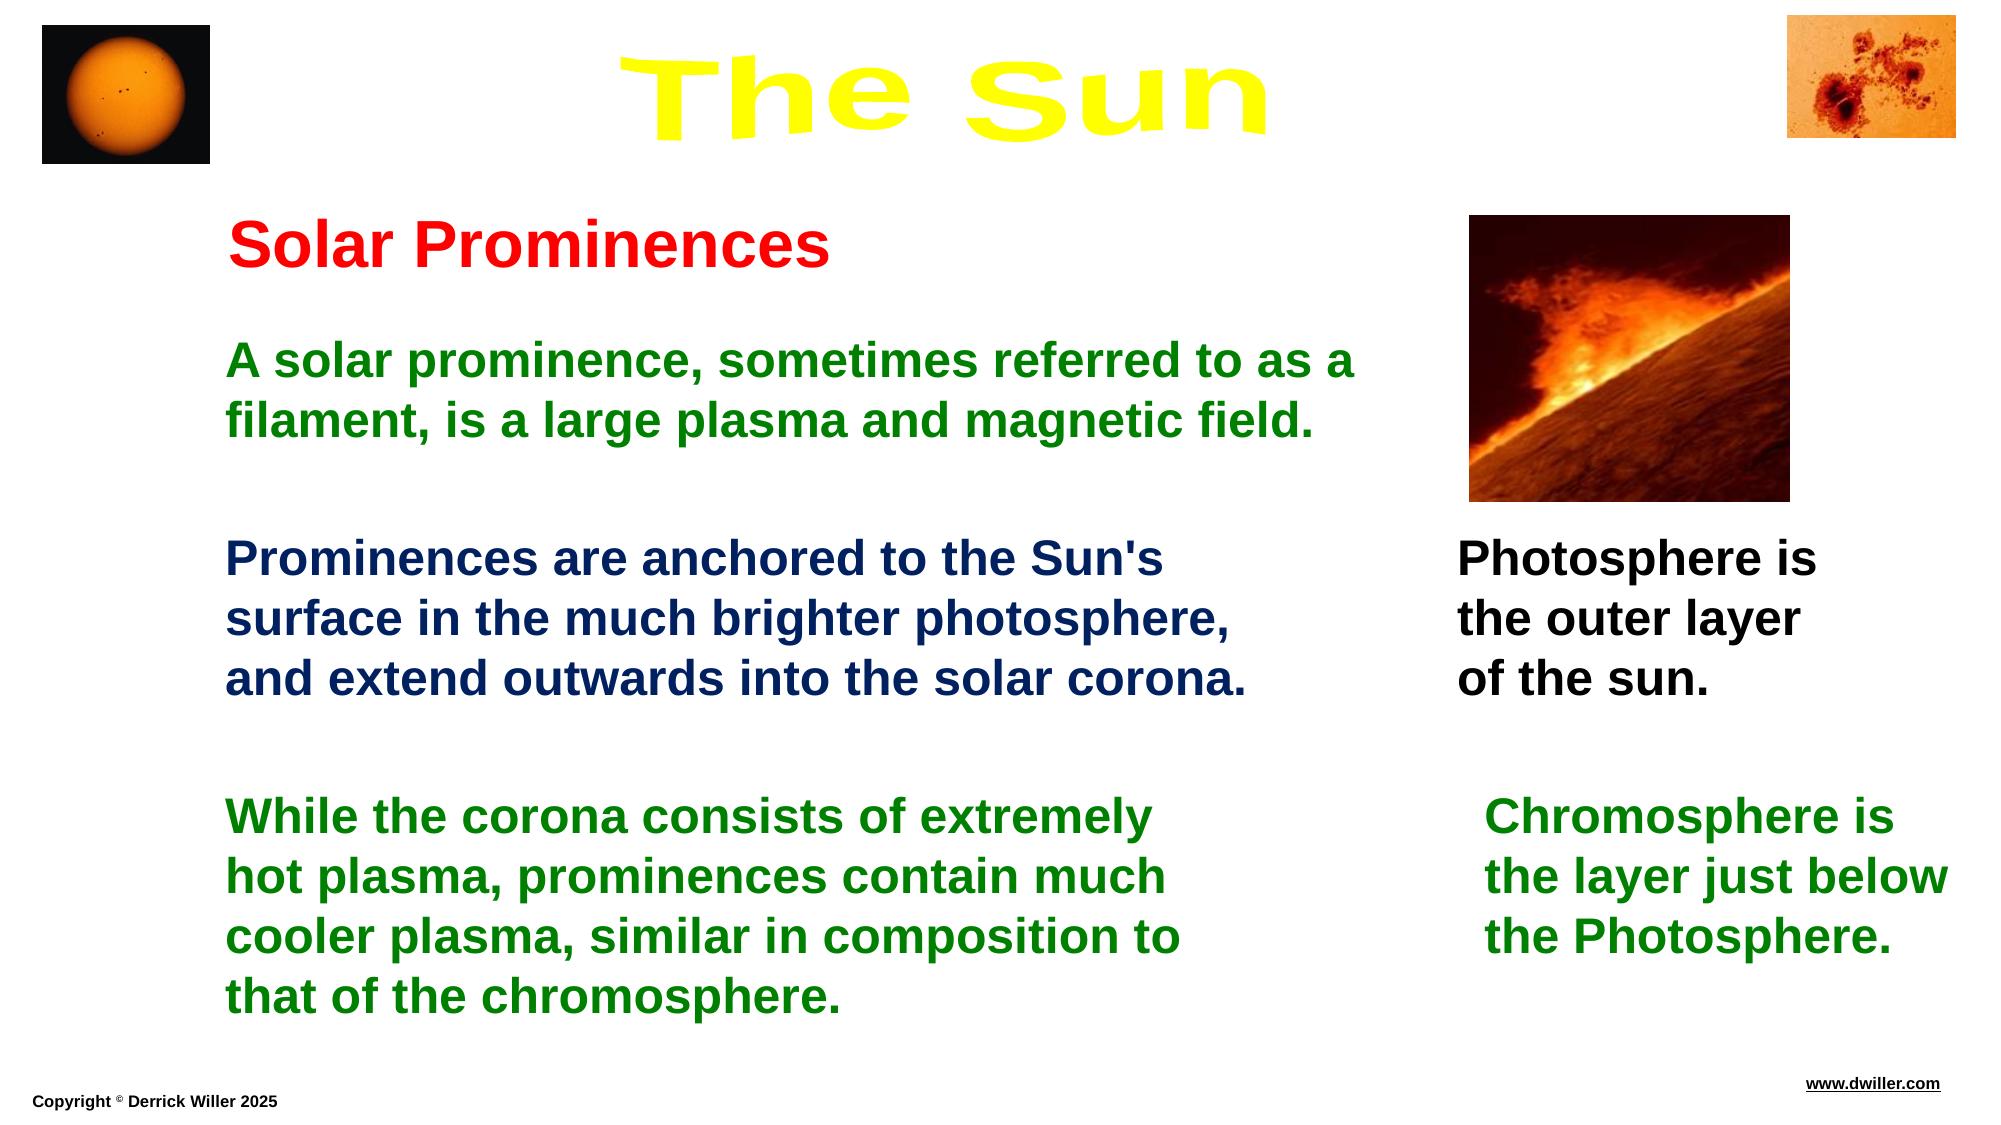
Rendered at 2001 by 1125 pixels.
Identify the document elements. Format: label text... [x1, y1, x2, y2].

picture [42, 25, 210, 164]
text_box Photosphere is the outer layer of the sun. [1442, 517, 1844, 713]
text_box Prominences are anchored to the Sun's surface in the much brighter photosphere, and extend outwards into the solar corona. [210, 517, 1326, 713]
text_box Solar Prominences [213, 193, 847, 288]
text_box A solar prominence, sometimes referred to as a filament, is a large plasma and magnetic field. [210, 319, 1397, 455]
picture [1469, 215, 1790, 502]
text_box Chromosphere is the layer just below the Photosphere. [1469, 776, 1972, 972]
picture [1787, 15, 1956, 138]
text_box While the corona consists of extremely hot plasma, prominences contain much cooler plasma, similar in composition to that of the chromosphere. [210, 776, 1210, 1032]
